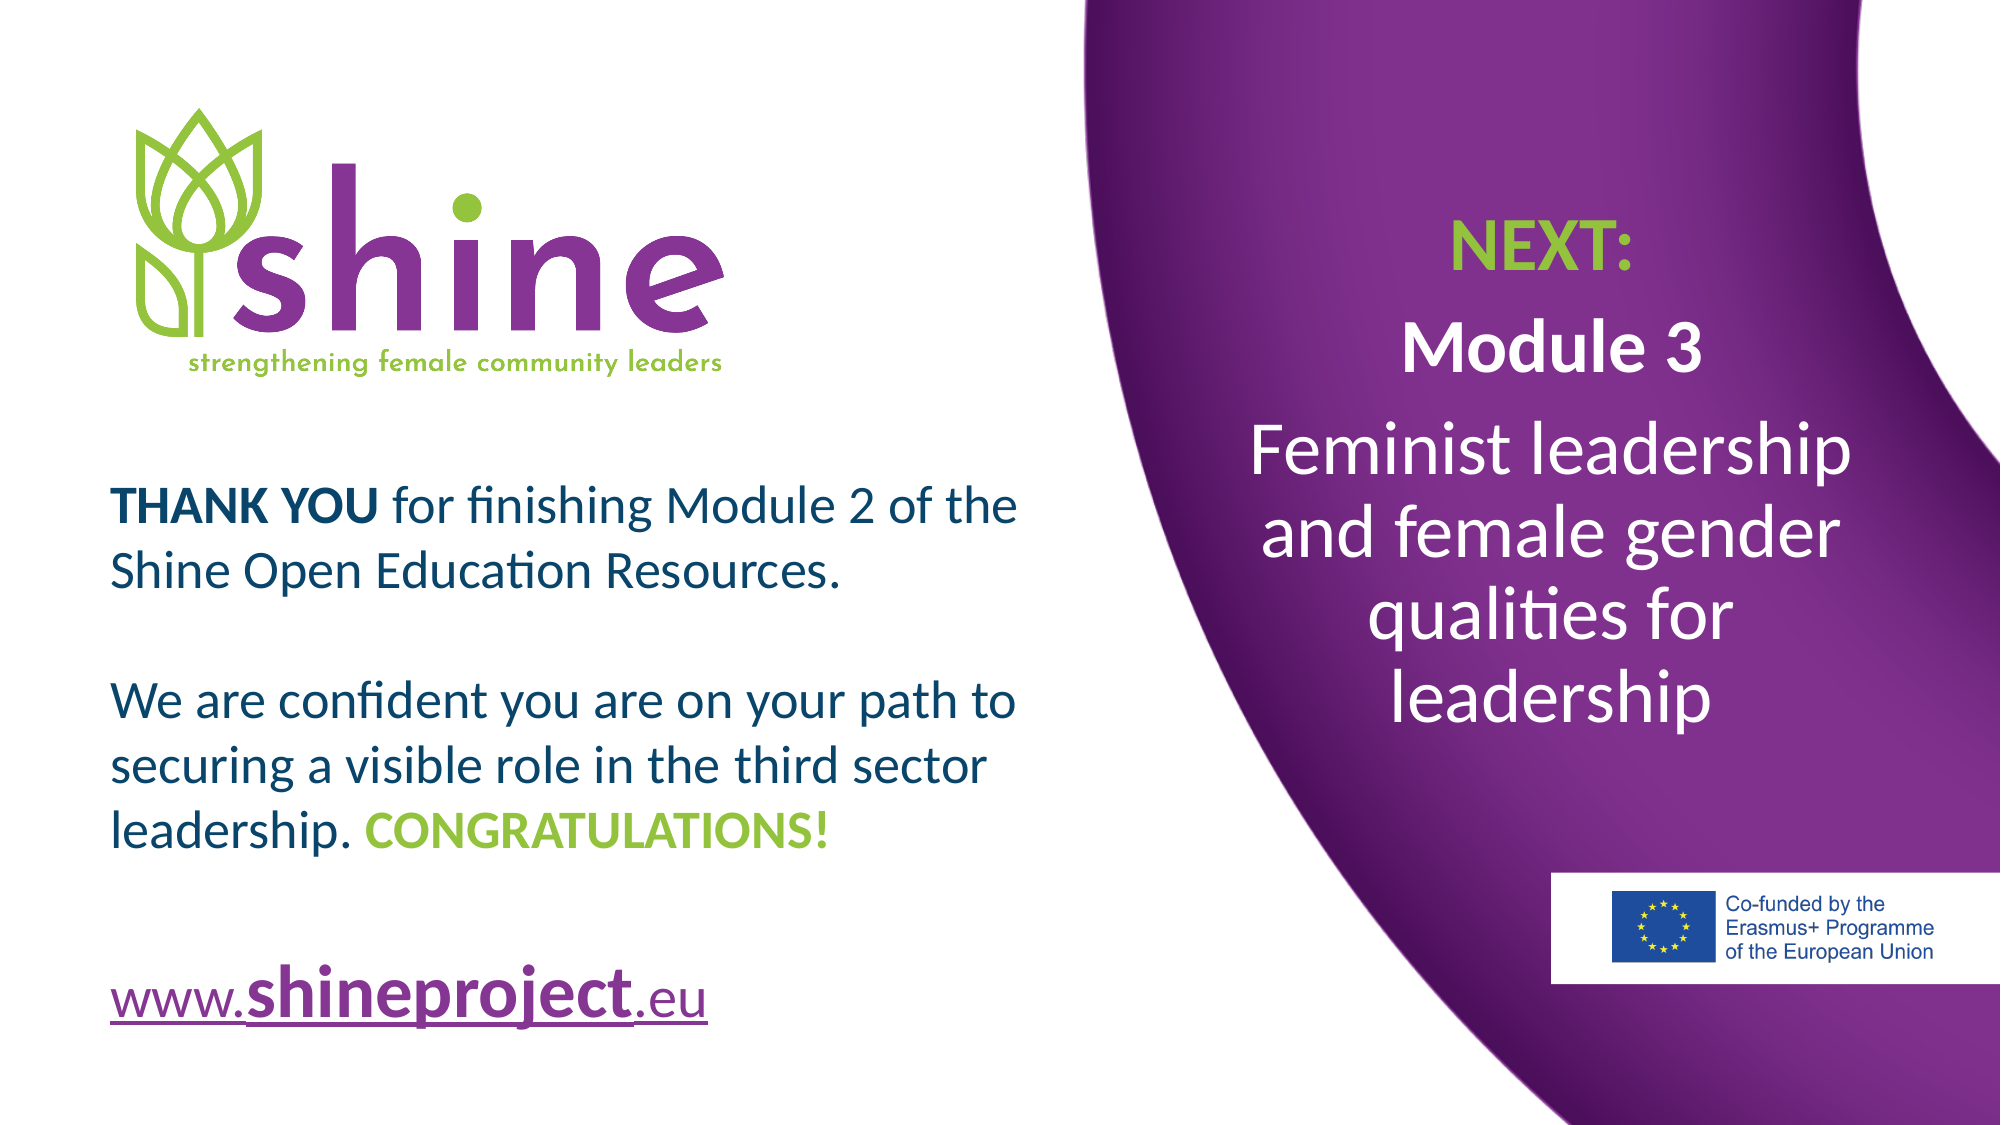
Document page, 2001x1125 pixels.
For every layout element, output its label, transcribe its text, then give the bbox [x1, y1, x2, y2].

list www.shineproject.eu [95, 944, 845, 1102]
text_box THANK YOU for finishing Module 2 of the Shine Open Education Resources. We are confident you are on your path to securing a visible role in the third sector leadership. CONGRATULATIONS! [95, 461, 1061, 867]
picture [136, 108, 724, 377]
picture [974, 0, 2000, 1125]
list NEXT: Module 3 Feminist leadership and female gender qualities for leadership [1232, 197, 1871, 774]
